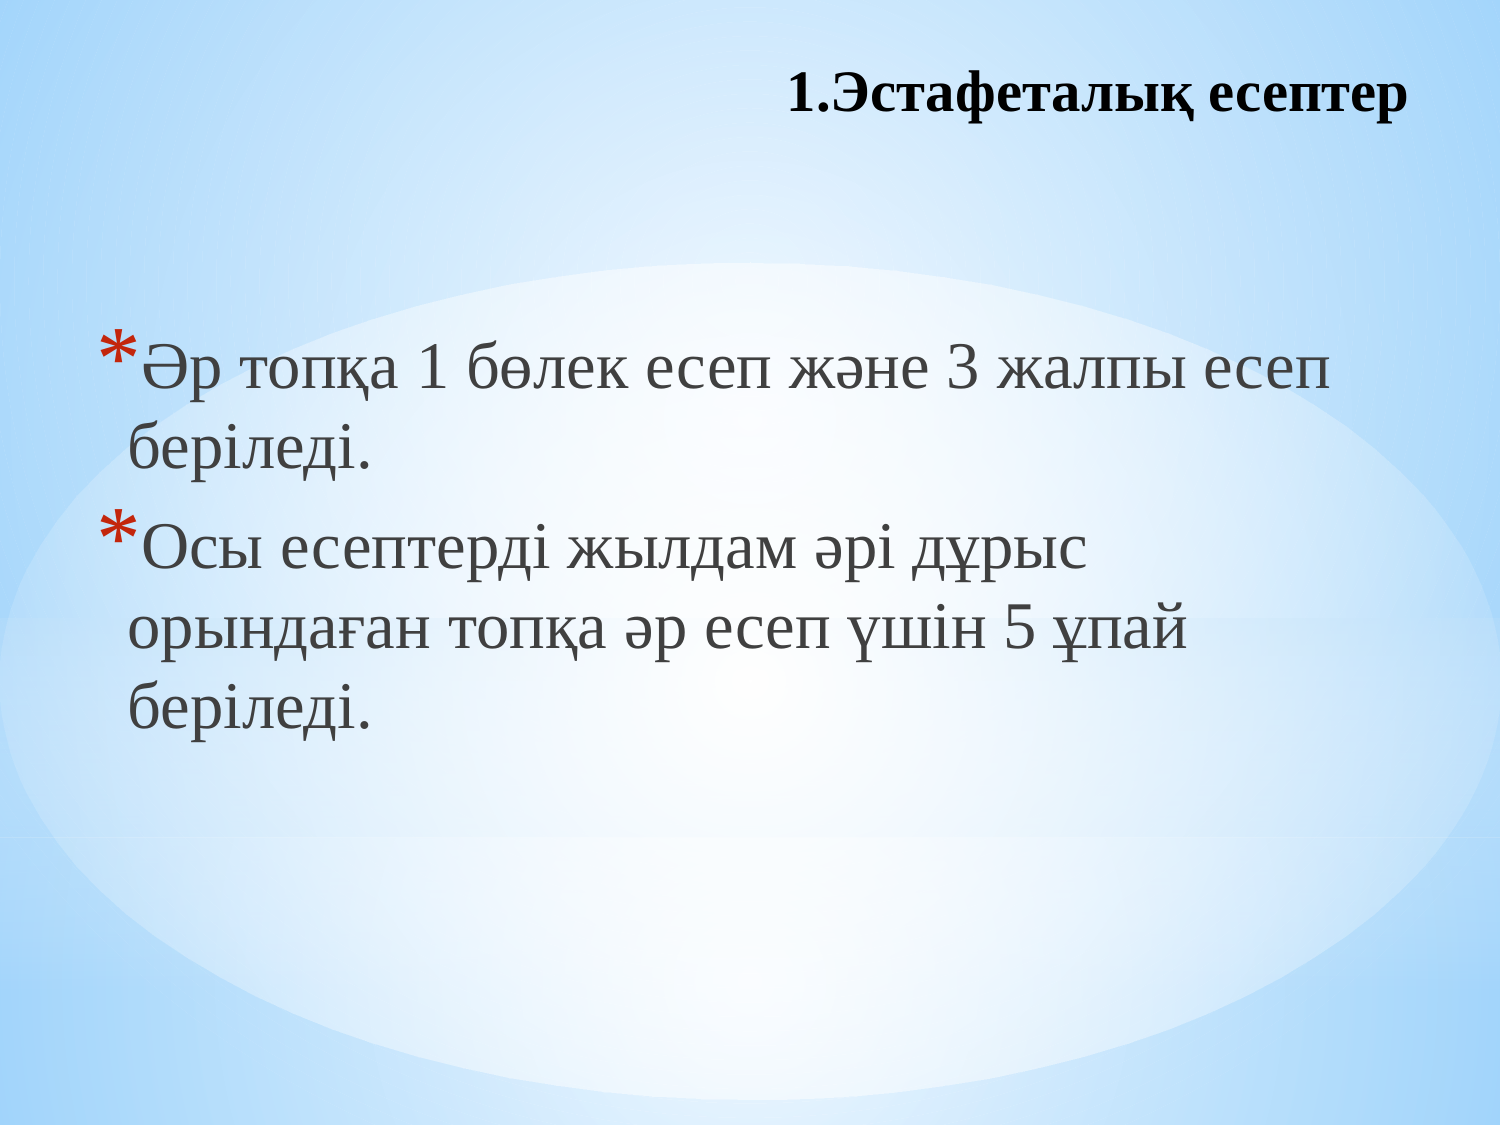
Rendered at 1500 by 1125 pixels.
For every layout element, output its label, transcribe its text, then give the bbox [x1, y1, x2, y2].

list Әр топқа 1 бөлек есеп және 3 жалпы есеп беріледі. Осы есептерді жылдам әрі дұрыс орындаған топқа әр есеп үшін 5 ұпай беріледі. [75, 314, 1425, 1005]
title 1.Эстафеталық есептер [75, 45, 1425, 314]
